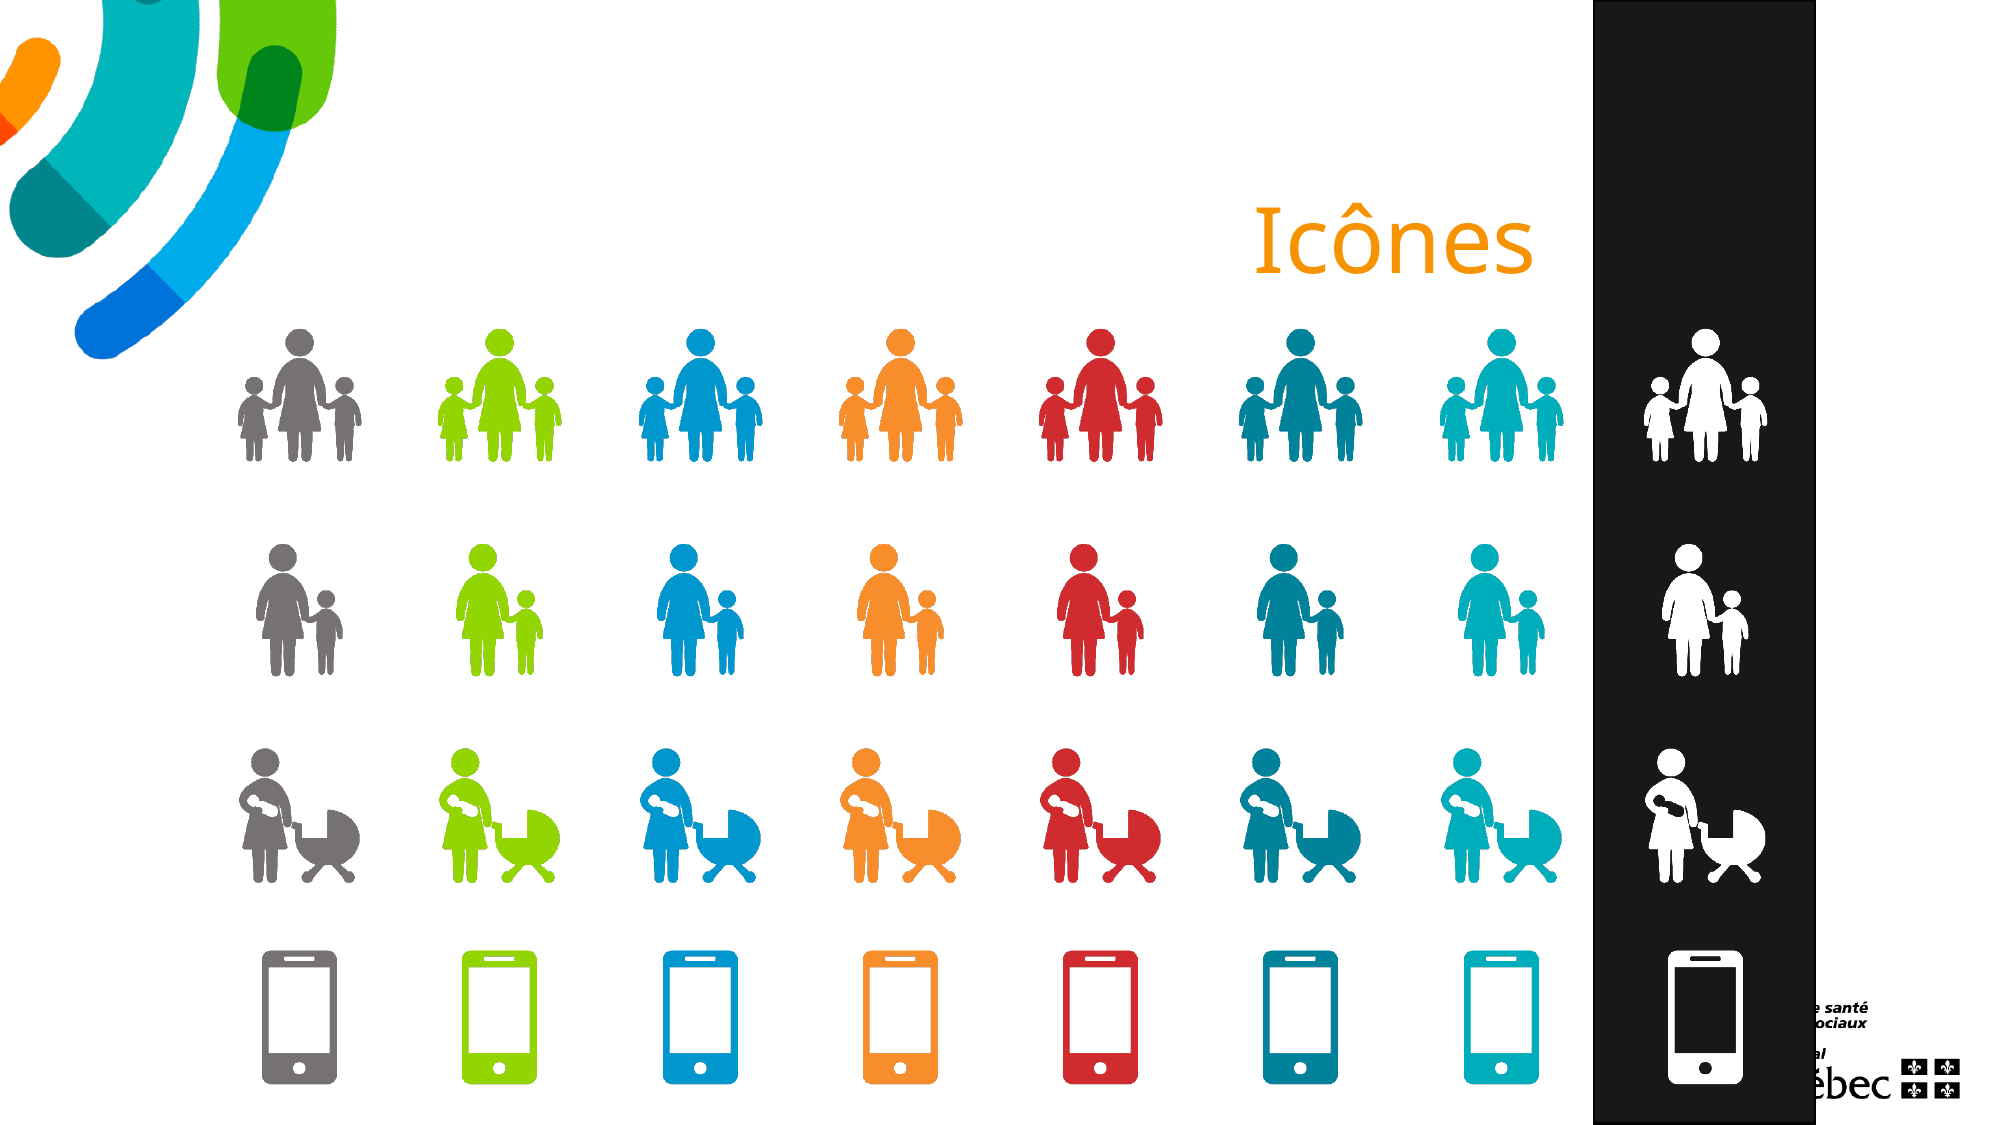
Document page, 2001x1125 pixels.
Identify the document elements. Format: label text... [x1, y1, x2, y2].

picture [410, 928, 588, 1106]
picture [811, 726, 989, 905]
picture [210, 726, 388, 905]
picture [610, 726, 789, 905]
picture [811, 306, 989, 484]
picture [210, 928, 388, 1106]
picture [1011, 726, 1189, 905]
picture [1211, 521, 1389, 699]
picture [1011, 928, 1189, 1106]
picture [1593, 0, 1960, 1125]
picture [1411, 928, 1590, 1106]
picture [1211, 726, 1389, 905]
picture [1411, 521, 1590, 699]
picture [811, 521, 989, 699]
picture [811, 928, 989, 1106]
picture [210, 521, 388, 699]
picture [610, 928, 789, 1106]
picture [0, 0, 388, 505]
picture [1211, 306, 1389, 484]
picture [1211, 928, 1389, 1106]
picture [410, 306, 588, 484]
picture [1411, 726, 1590, 905]
picture [410, 521, 588, 699]
picture [610, 306, 789, 484]
picture [1011, 521, 1189, 699]
title Icônes [265, 135, 1552, 353]
picture [1011, 306, 1189, 484]
picture [610, 521, 789, 699]
picture [1411, 306, 1590, 484]
picture [410, 726, 588, 905]
